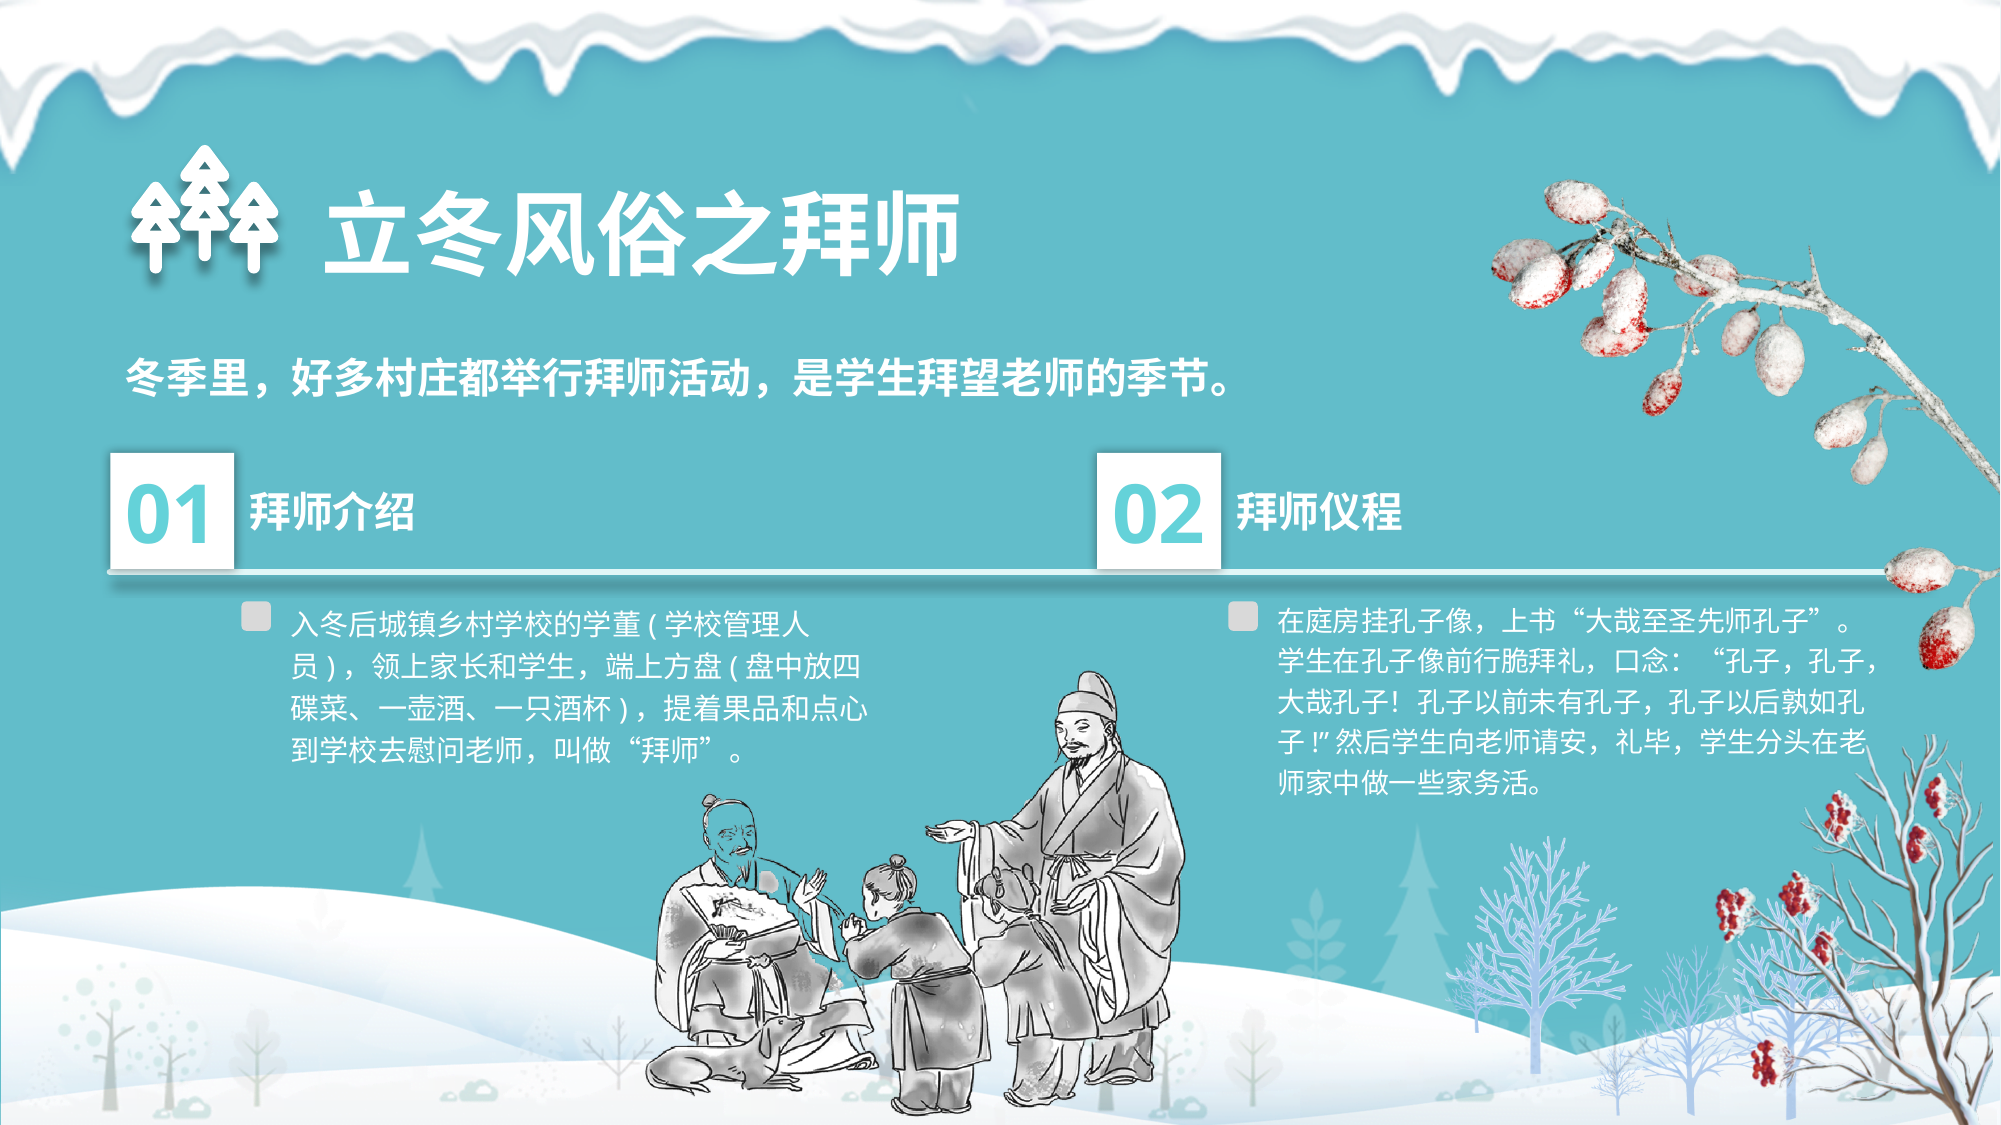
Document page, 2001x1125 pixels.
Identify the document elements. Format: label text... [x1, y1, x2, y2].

picture [0, 0, 2001, 1125]
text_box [241, 588, 903, 778]
text_box 冬季里，好多村庄都举行拜师活动，是学生拜望老师的季节。 [109, 339, 1436, 410]
text_box [180, 186, 230, 262]
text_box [1228, 588, 1890, 807]
text_box [229, 186, 279, 274]
text_box 立冬风俗之拜师 [306, 186, 979, 294]
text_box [110, 452, 449, 569]
text_box [131, 186, 181, 274]
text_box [1097, 452, 1436, 569]
